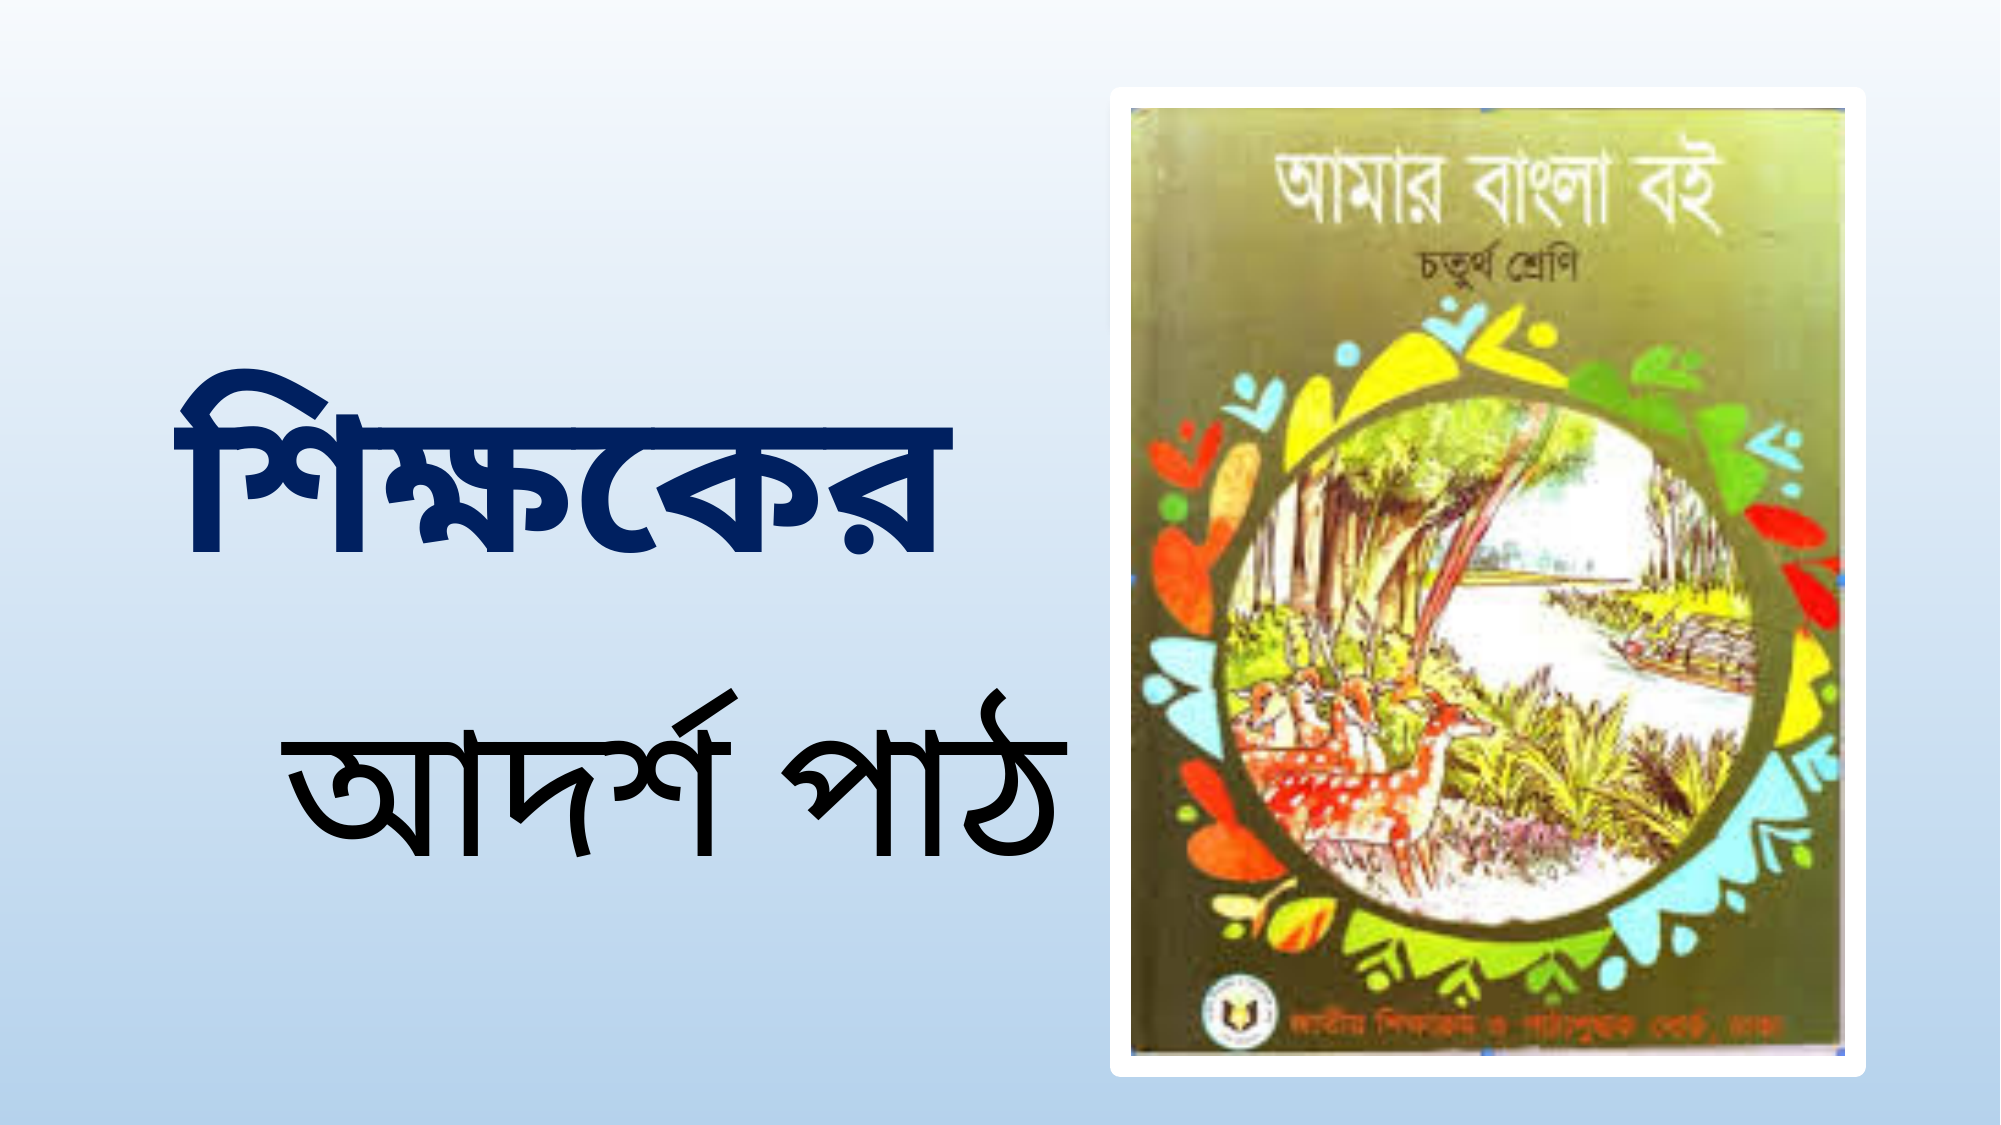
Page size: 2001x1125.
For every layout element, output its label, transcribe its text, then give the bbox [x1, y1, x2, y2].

text_box আদর্শ পাঠ [268, 665, 1110, 900]
picture [1130, 107, 1845, 1057]
text_box শিক্ষকের [161, 344, 966, 600]
